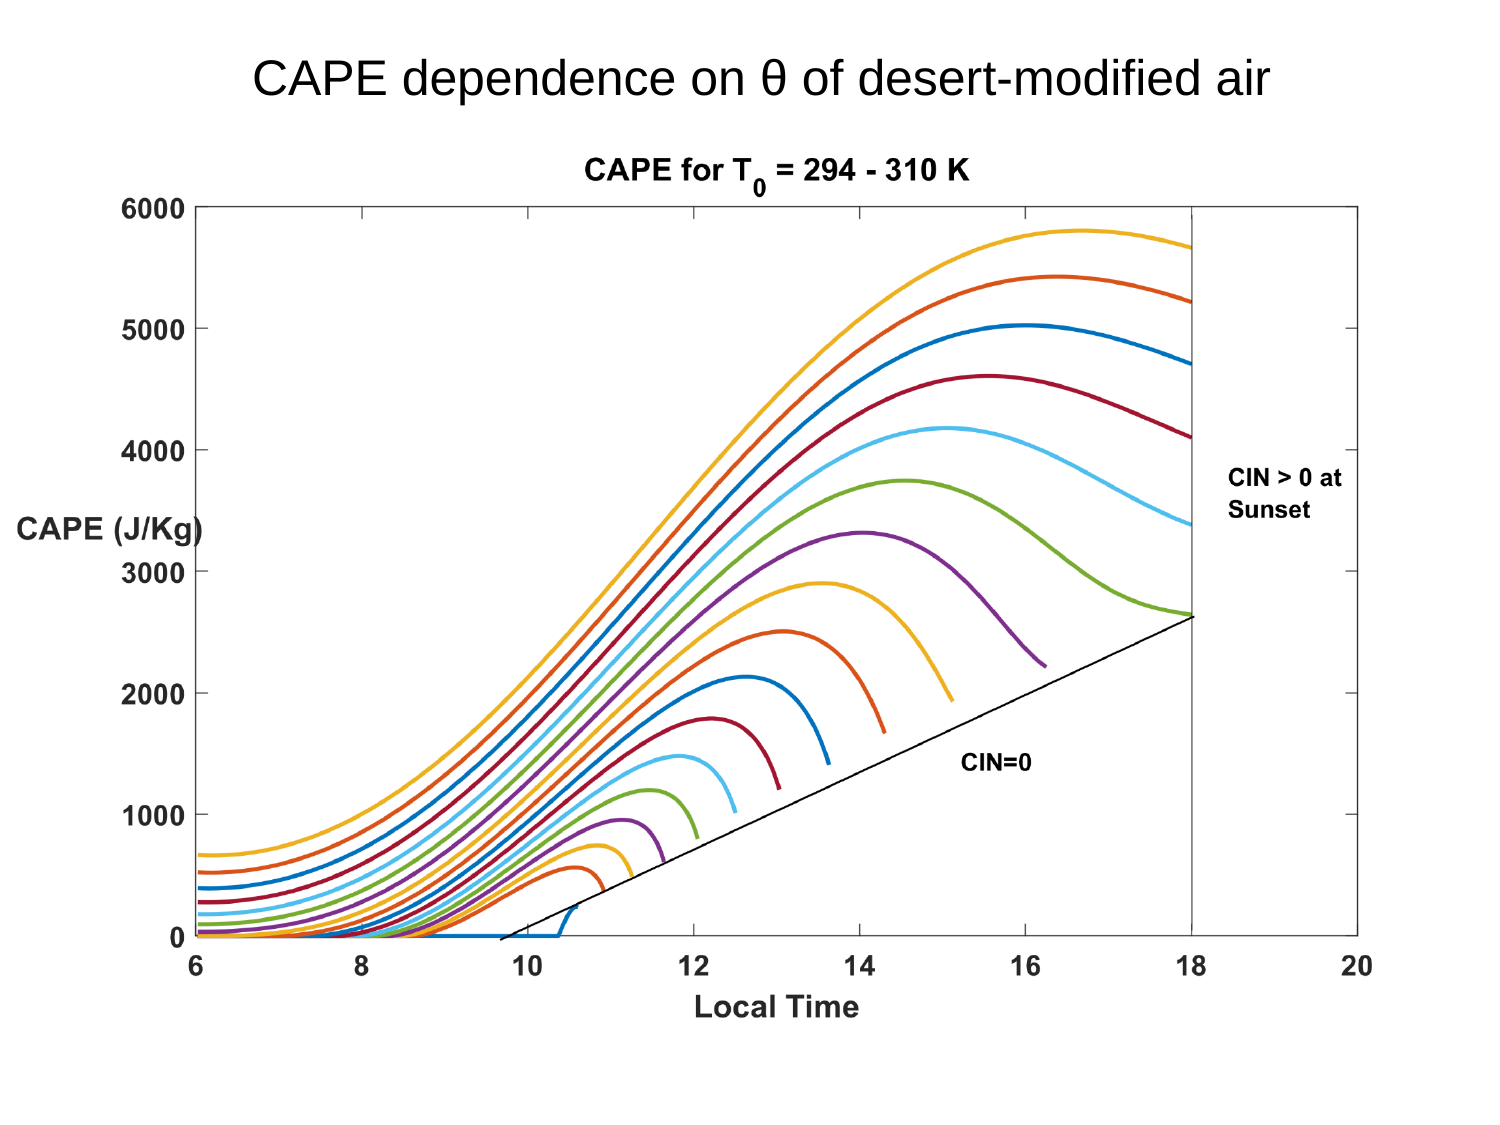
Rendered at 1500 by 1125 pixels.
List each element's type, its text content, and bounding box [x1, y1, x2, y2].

picture [0, 139, 1500, 1033]
text_box CAPE dependence on θ of desert-modified air [140, 37, 1384, 113]
